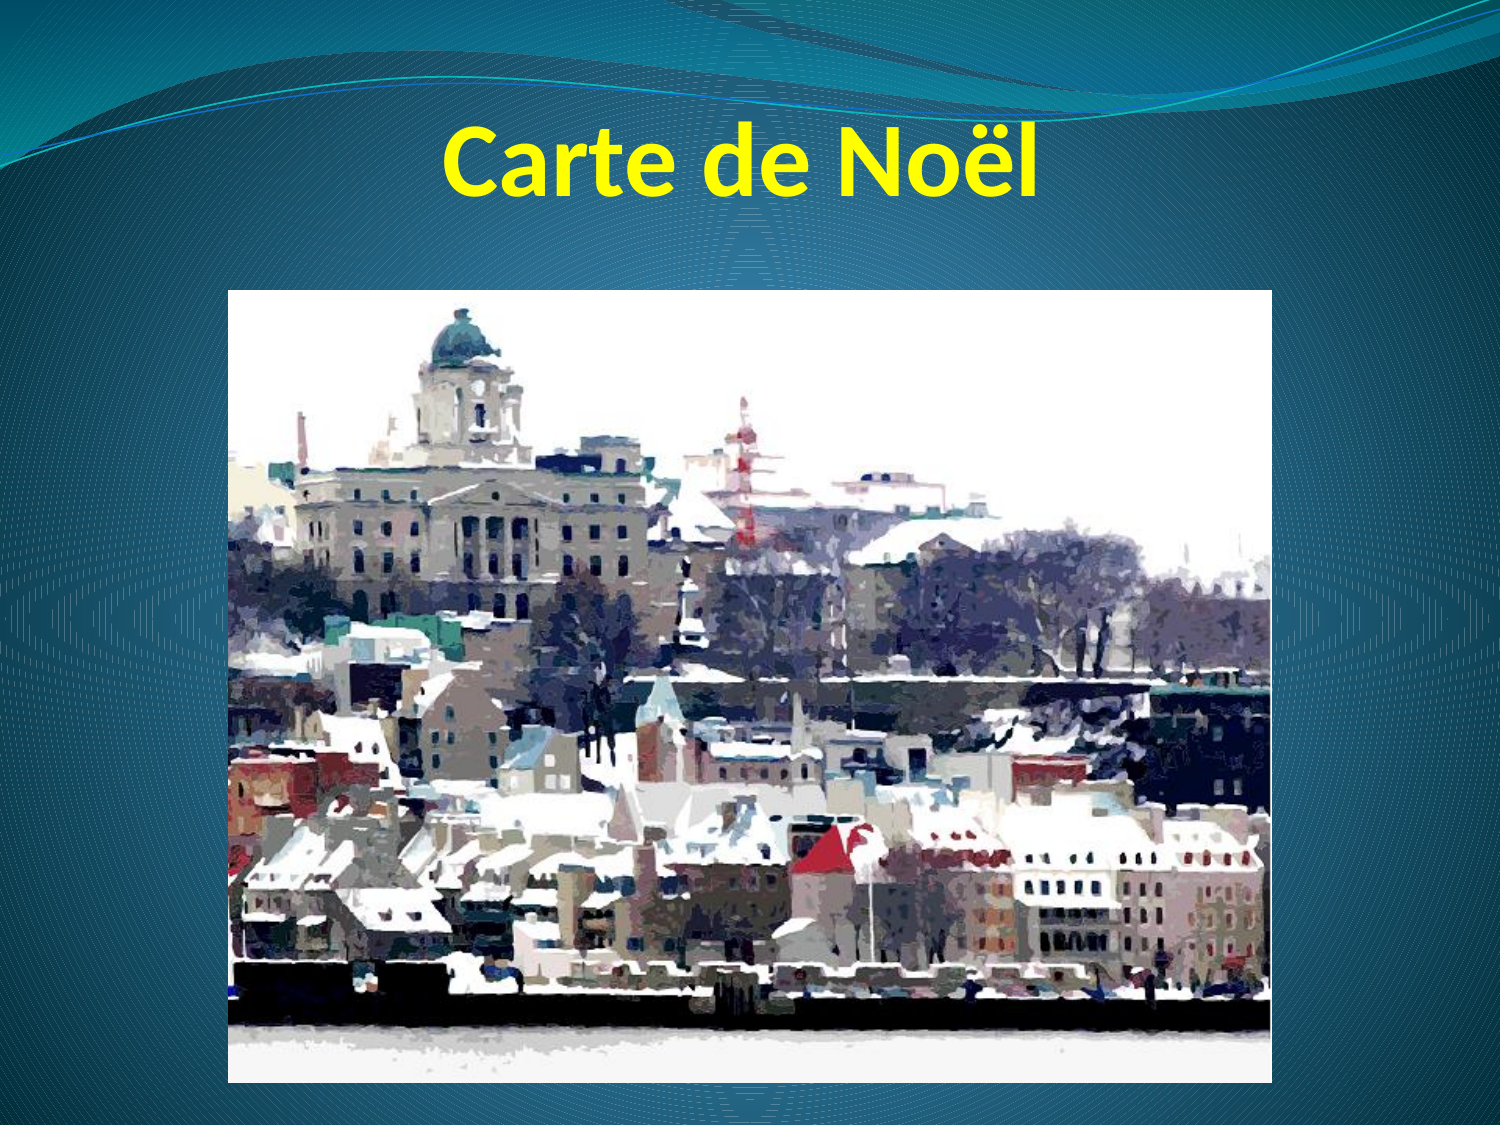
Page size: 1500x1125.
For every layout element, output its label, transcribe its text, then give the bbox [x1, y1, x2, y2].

title Carte de Noël [100, 90, 1389, 218]
picture [227, 289, 1273, 1083]
